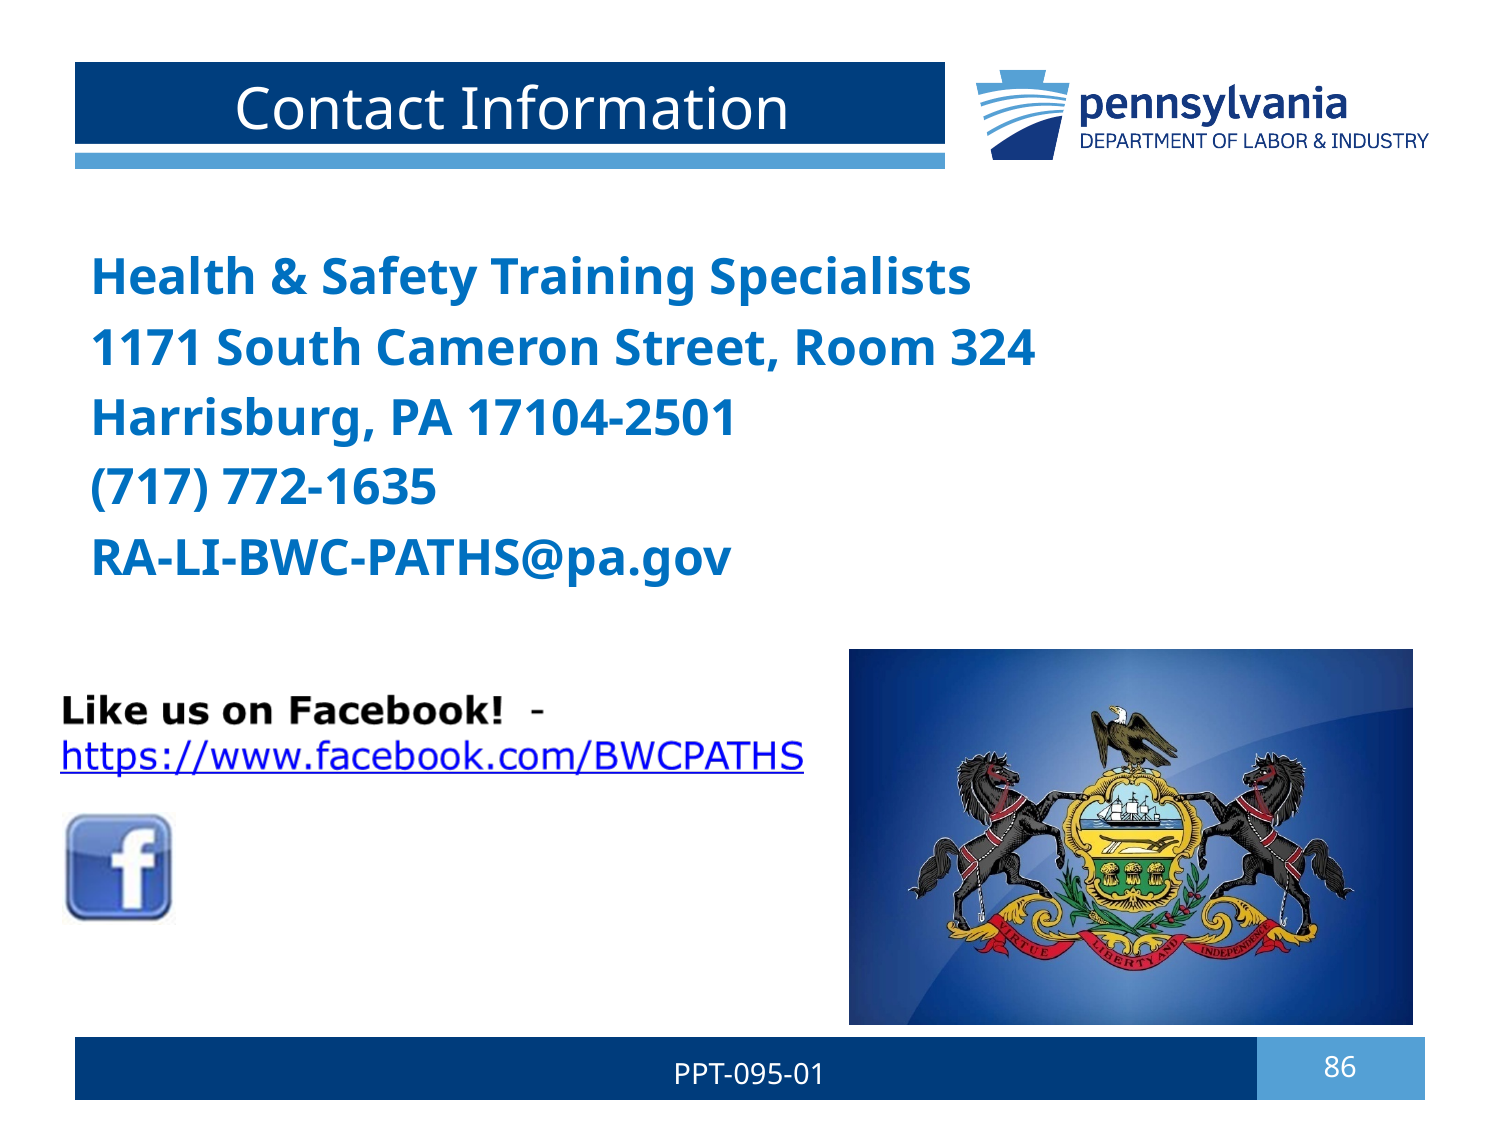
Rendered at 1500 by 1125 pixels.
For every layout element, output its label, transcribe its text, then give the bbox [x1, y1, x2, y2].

picture [849, 649, 1413, 1026]
picture [75, 1037, 1262, 1100]
picture [62, 812, 176, 925]
footer PPT-095-01 [512, 1042, 988, 1103]
subtitle Health & Safety Training Specialists 1171 South Cameron Street, Room 324 Harrisburg, PA 17104-2501 (717) 772-1635 RA-LI-BWC-PATHS@pa.gov [75, 237, 1375, 613]
picture [37, 674, 834, 802]
picture [1418, 1037, 1425, 1100]
picture [75, 62, 1429, 169]
title Contact Information [75, 62, 950, 150]
slide_number 86 [1262, 1037, 1418, 1100]
